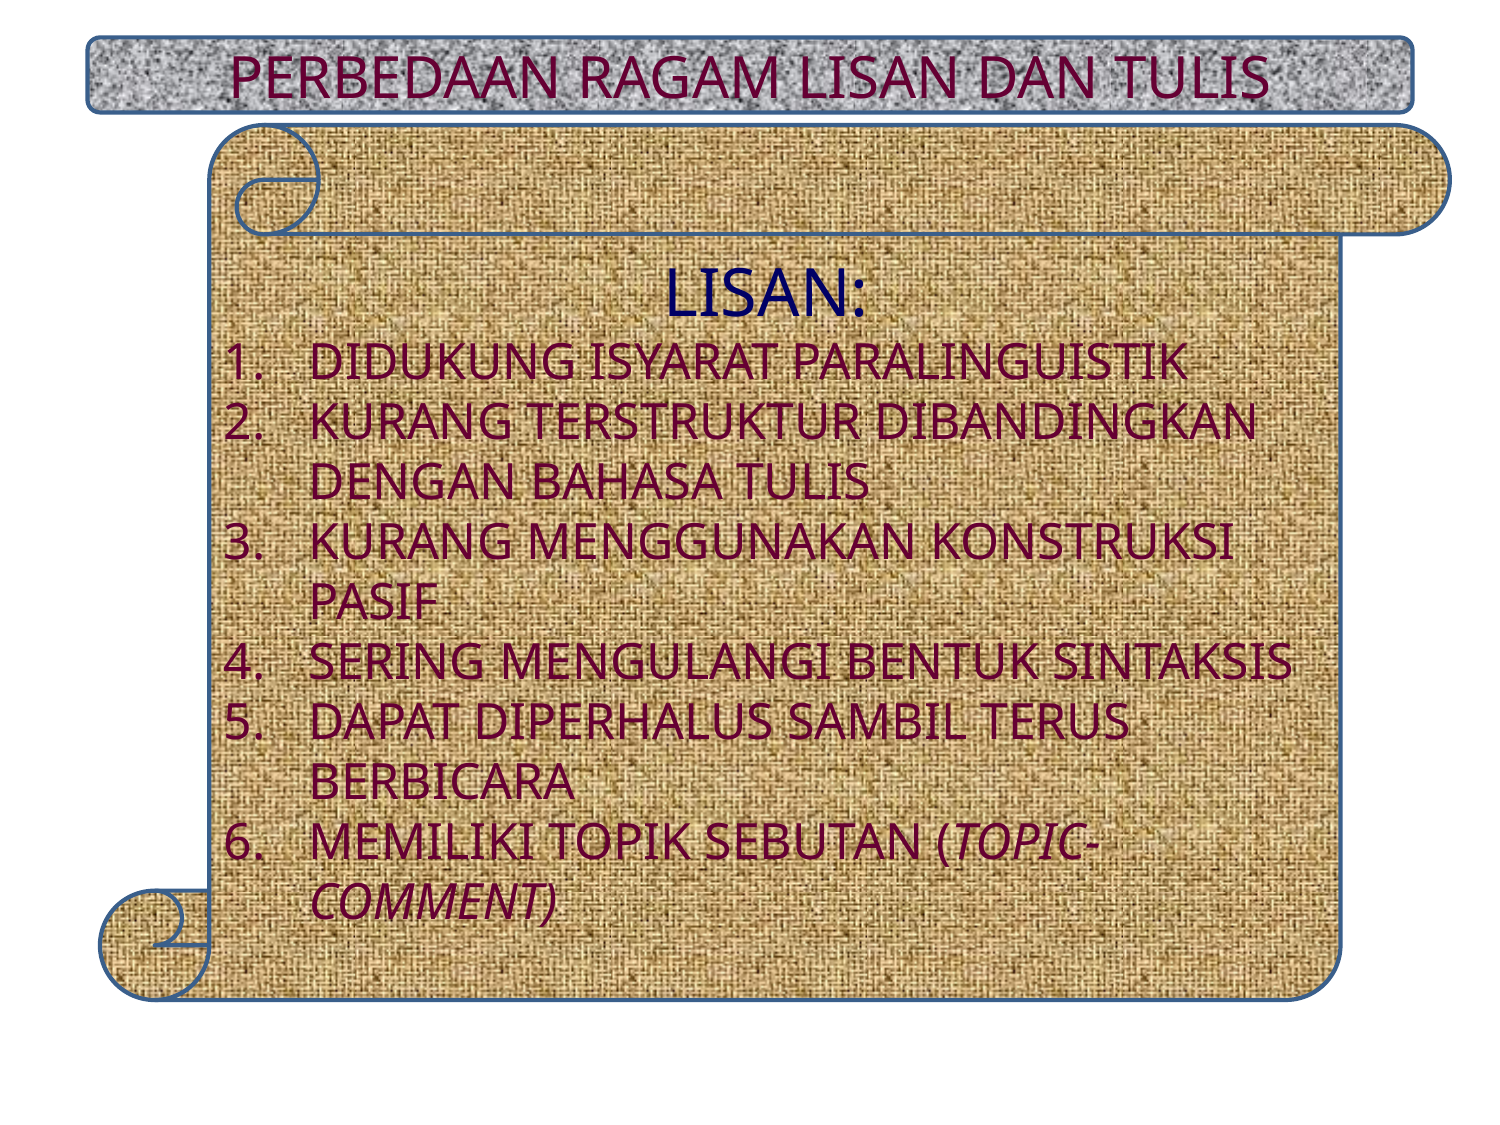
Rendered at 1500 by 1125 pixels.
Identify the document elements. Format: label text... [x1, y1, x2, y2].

text_box LISAN: DIDUKUNG ISYARAT PARALINGUISTIK KURANG TERSTRUKTUR DIBANDINGKAN DENGAN BAHASA TULIS KURANG MENGGUNAKAN KONSTRUKSI PASIF SERING MENGULANGI BENTUK SINTAKSIS DAPAT DIPERHALUS SAMBIL TERUS BERBICARA MEMILIKI TOPIK SEBUTAN (TOPIC-COMMENT) [97, 122, 1452, 1003]
text_box PERBEDAAN RAGAM LISAN DAN TULIS [85, 35, 1415, 115]
